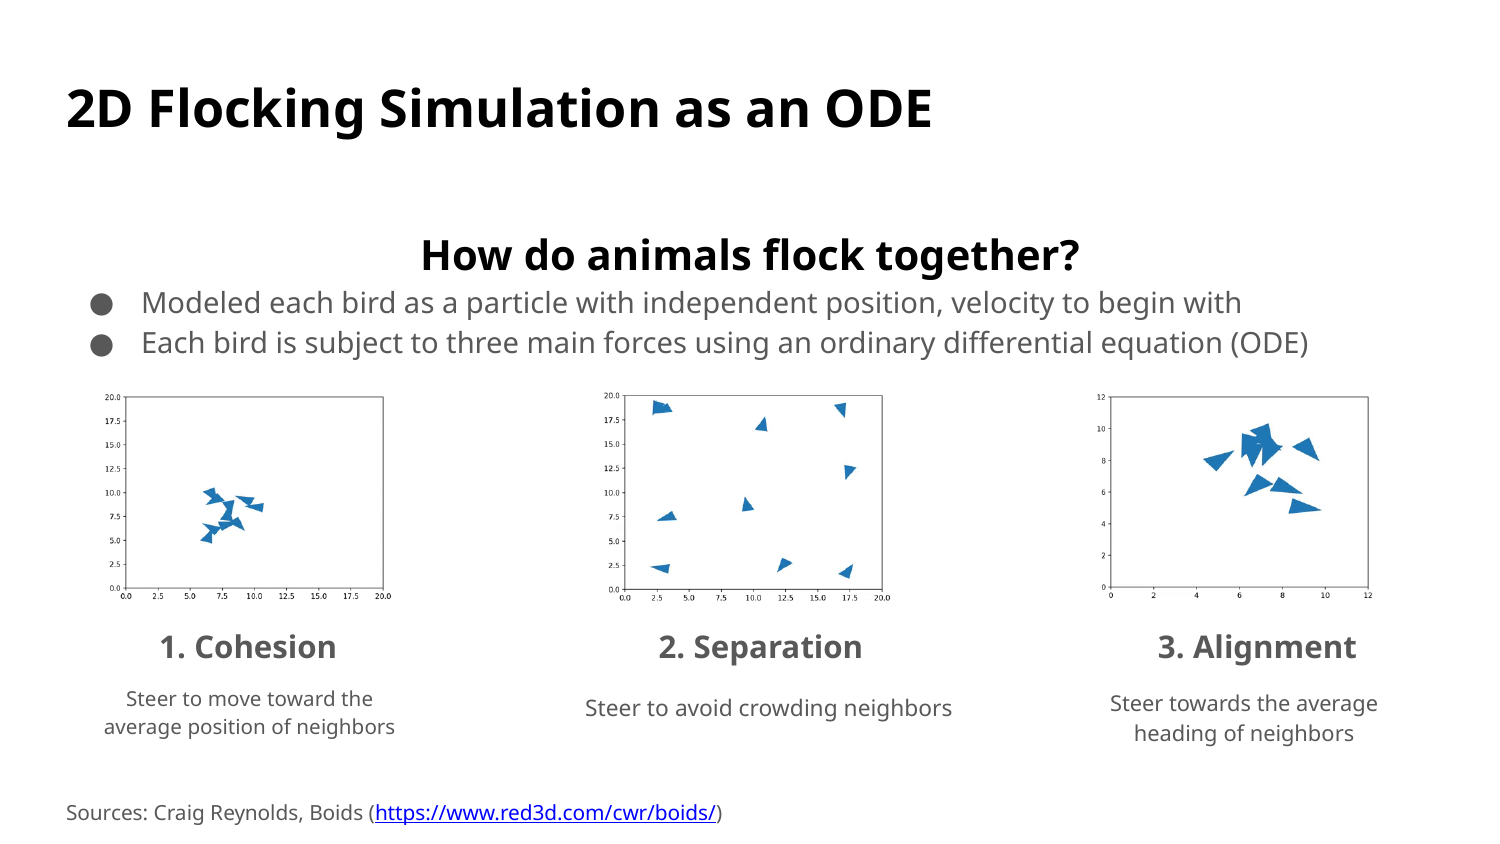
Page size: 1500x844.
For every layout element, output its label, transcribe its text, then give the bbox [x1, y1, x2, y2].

text_box Steer towards the average heading of neighbors [1094, 670, 1394, 765]
text_box 1. Cohesion [144, 612, 444, 680]
title 2D Flocking Simulation as an ODE [50, 59, 1450, 155]
list How do animals flock together? Modeled each bird as a particle with independent position, velocity to begin with Each bird is subject to three main forces using an ordinary differential equation (ODE) [50, 188, 1450, 423]
text_box 2. Separation [643, 617, 895, 674]
text_box Steer to avoid crowding neighbors [559, 674, 979, 743]
picture [84, 366, 416, 615]
text_box Sources: Craig Reynolds, Boids (https://www.red3d.com/cwr/boids/) [51, 780, 1449, 844]
picture [1068, 367, 1401, 614]
text_box 3. Alignment [1142, 614, 1394, 670]
picture [583, 364, 915, 617]
text_box Steer to move toward the average position of neighbors [84, 666, 416, 761]
